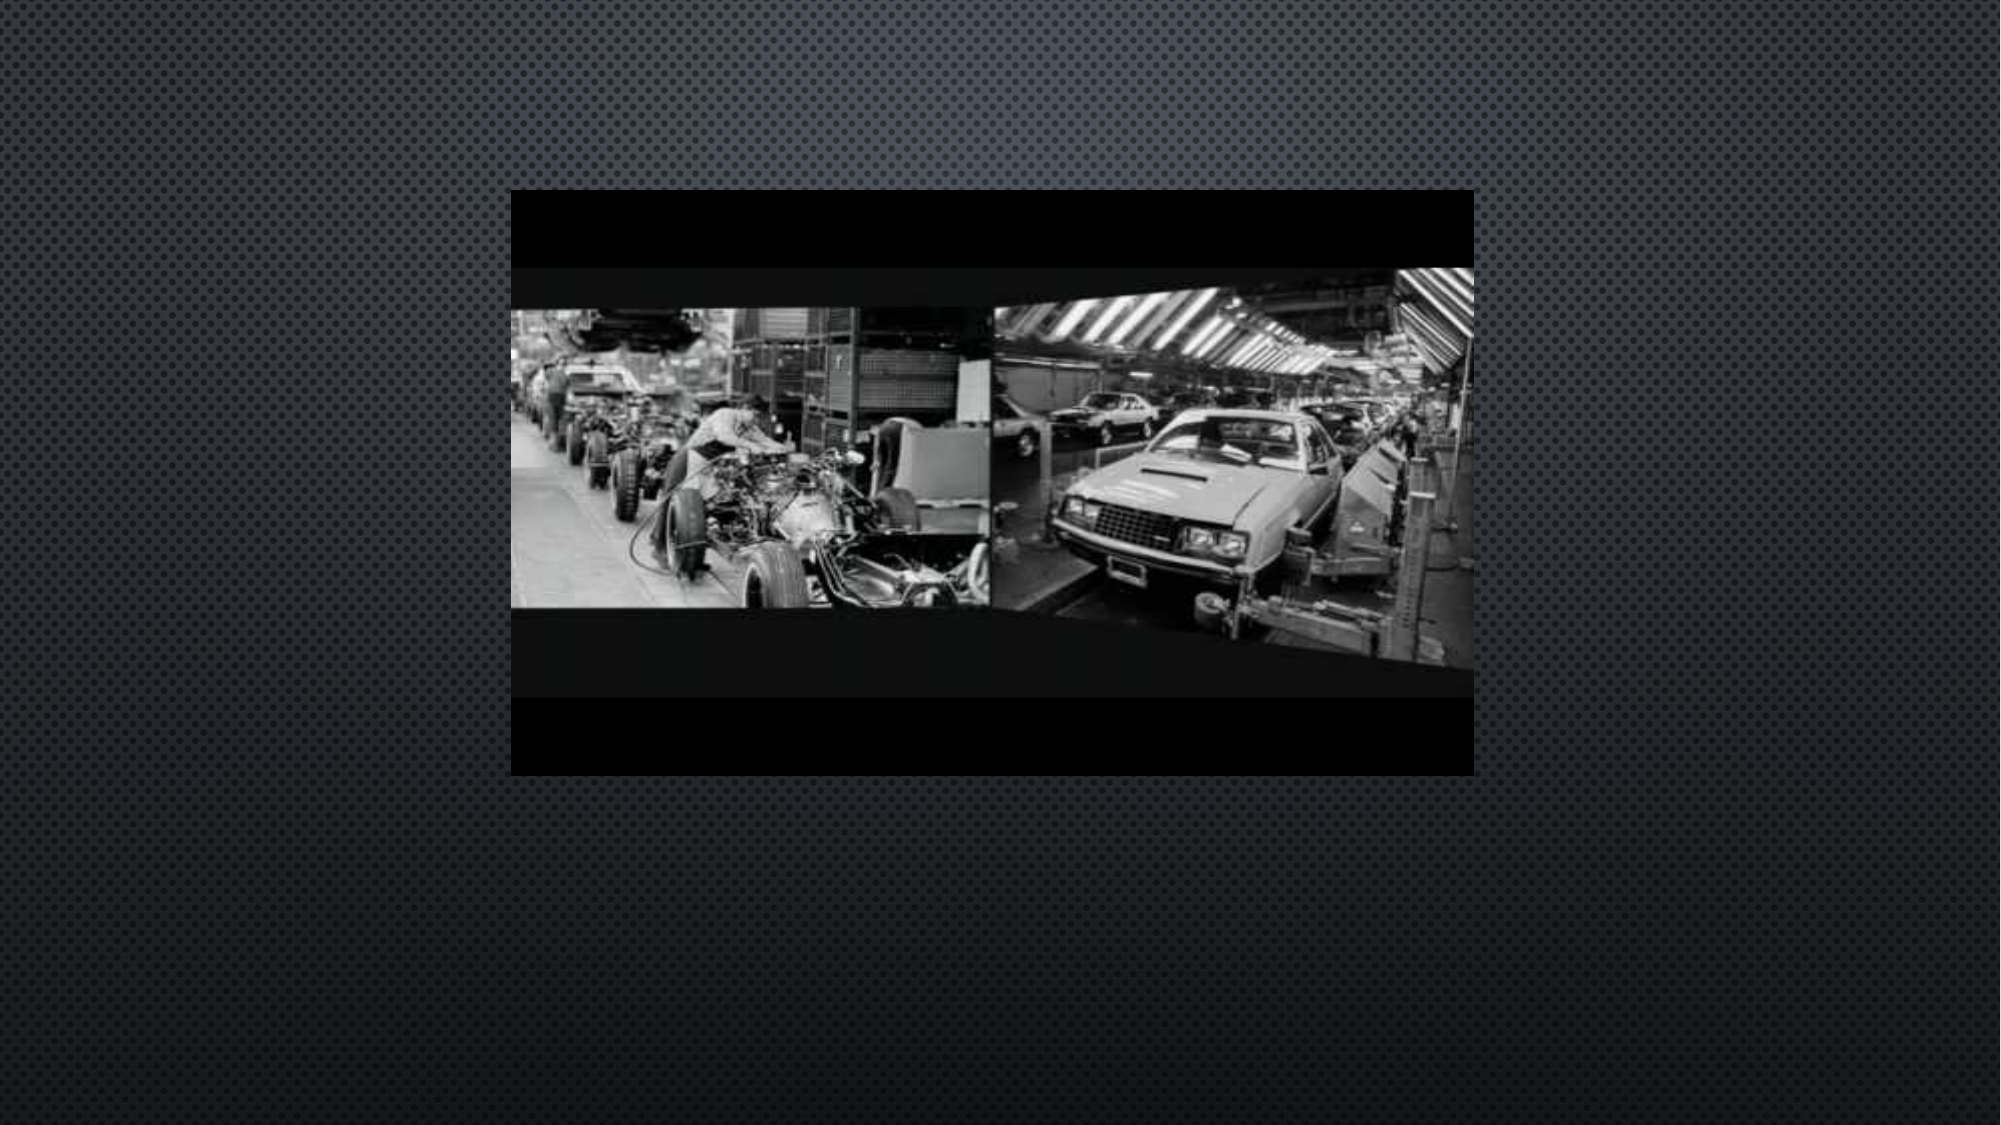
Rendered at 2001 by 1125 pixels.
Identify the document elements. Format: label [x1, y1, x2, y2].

title [287, 99, 1711, 625]
text_box [510, 189, 1475, 777]
